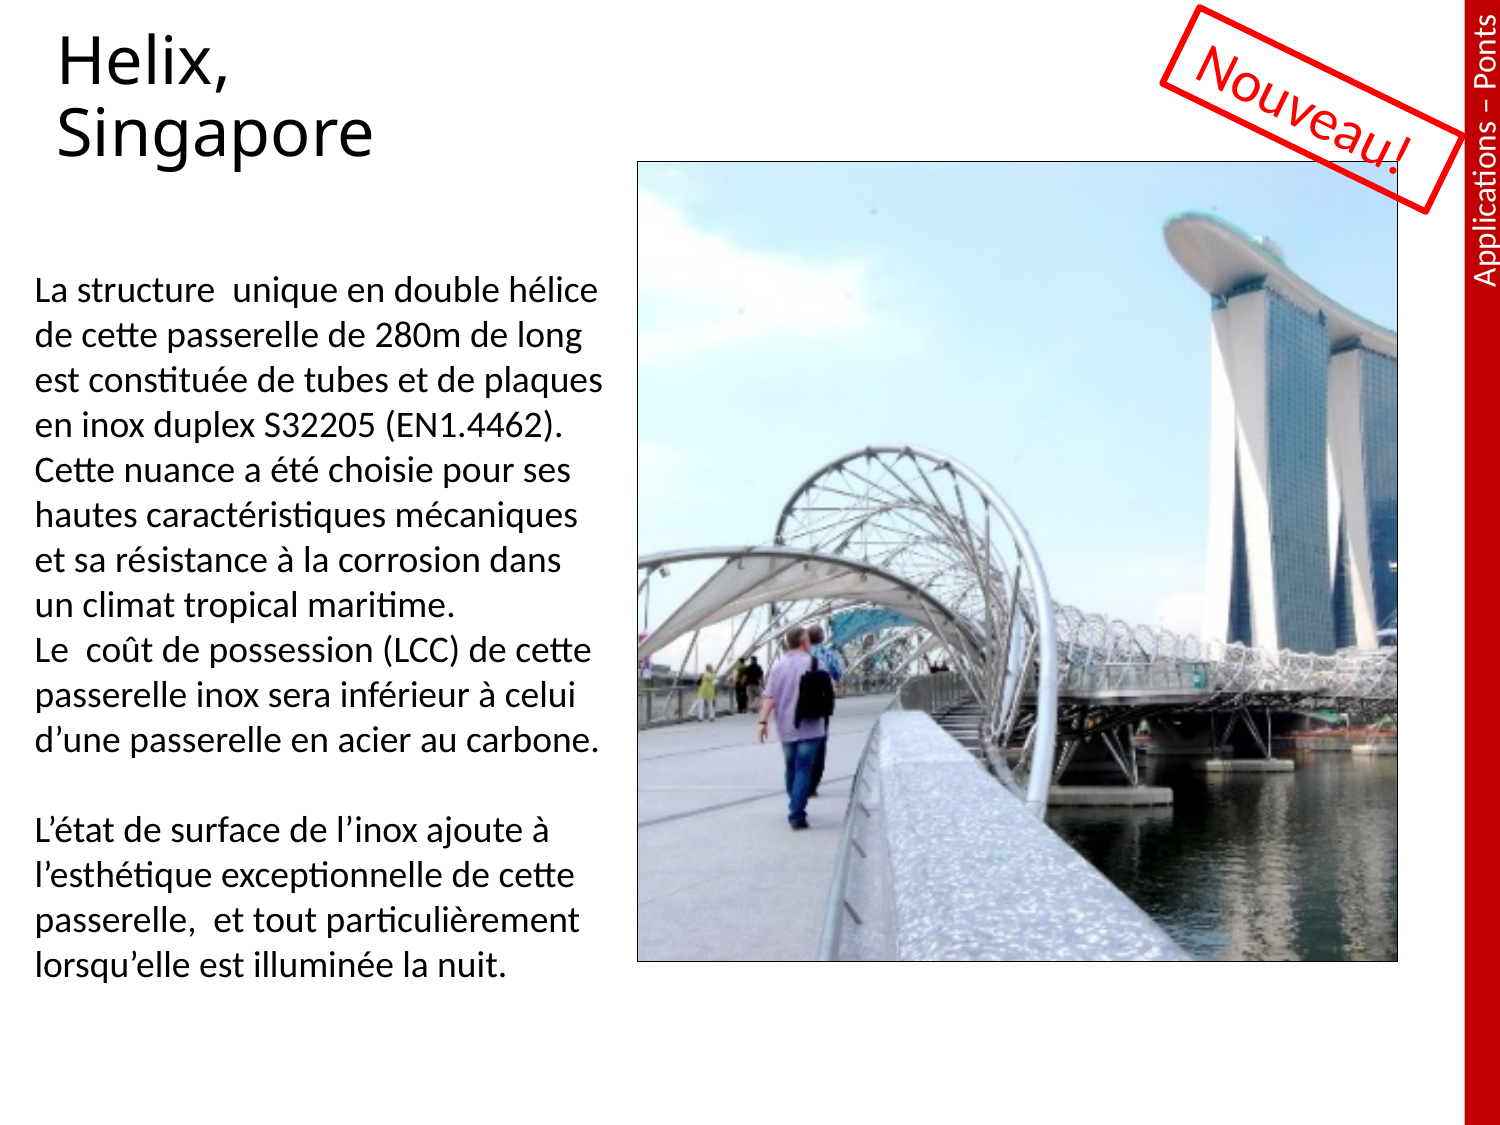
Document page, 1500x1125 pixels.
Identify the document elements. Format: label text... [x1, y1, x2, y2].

title Helix, Singapore [41, 41, 526, 179]
text_box Nouveau! [1162, 7, 1463, 212]
list La structure unique en double hélice de cette passerelle de 280m de long est constituée de tubes et de plaques en inox duplex S32205 (EN1.4462). Cette nuance a été choisie pour ses hautes caractéristiques mécaniques et sa résistance à la corrosion dans un climat tropical maritime. Le coût de possession (LCC) de cette passerelle inox sera inférieur à celui d’une passerelle en acier au carbone. L’état de surface de l’inox ajoute à l’esthétique exceptionnelle de cette passerelle, et tout particulièrement lorsqu’elle est illuminée la nuit. [19, 212, 622, 1125]
picture [637, 161, 1398, 962]
